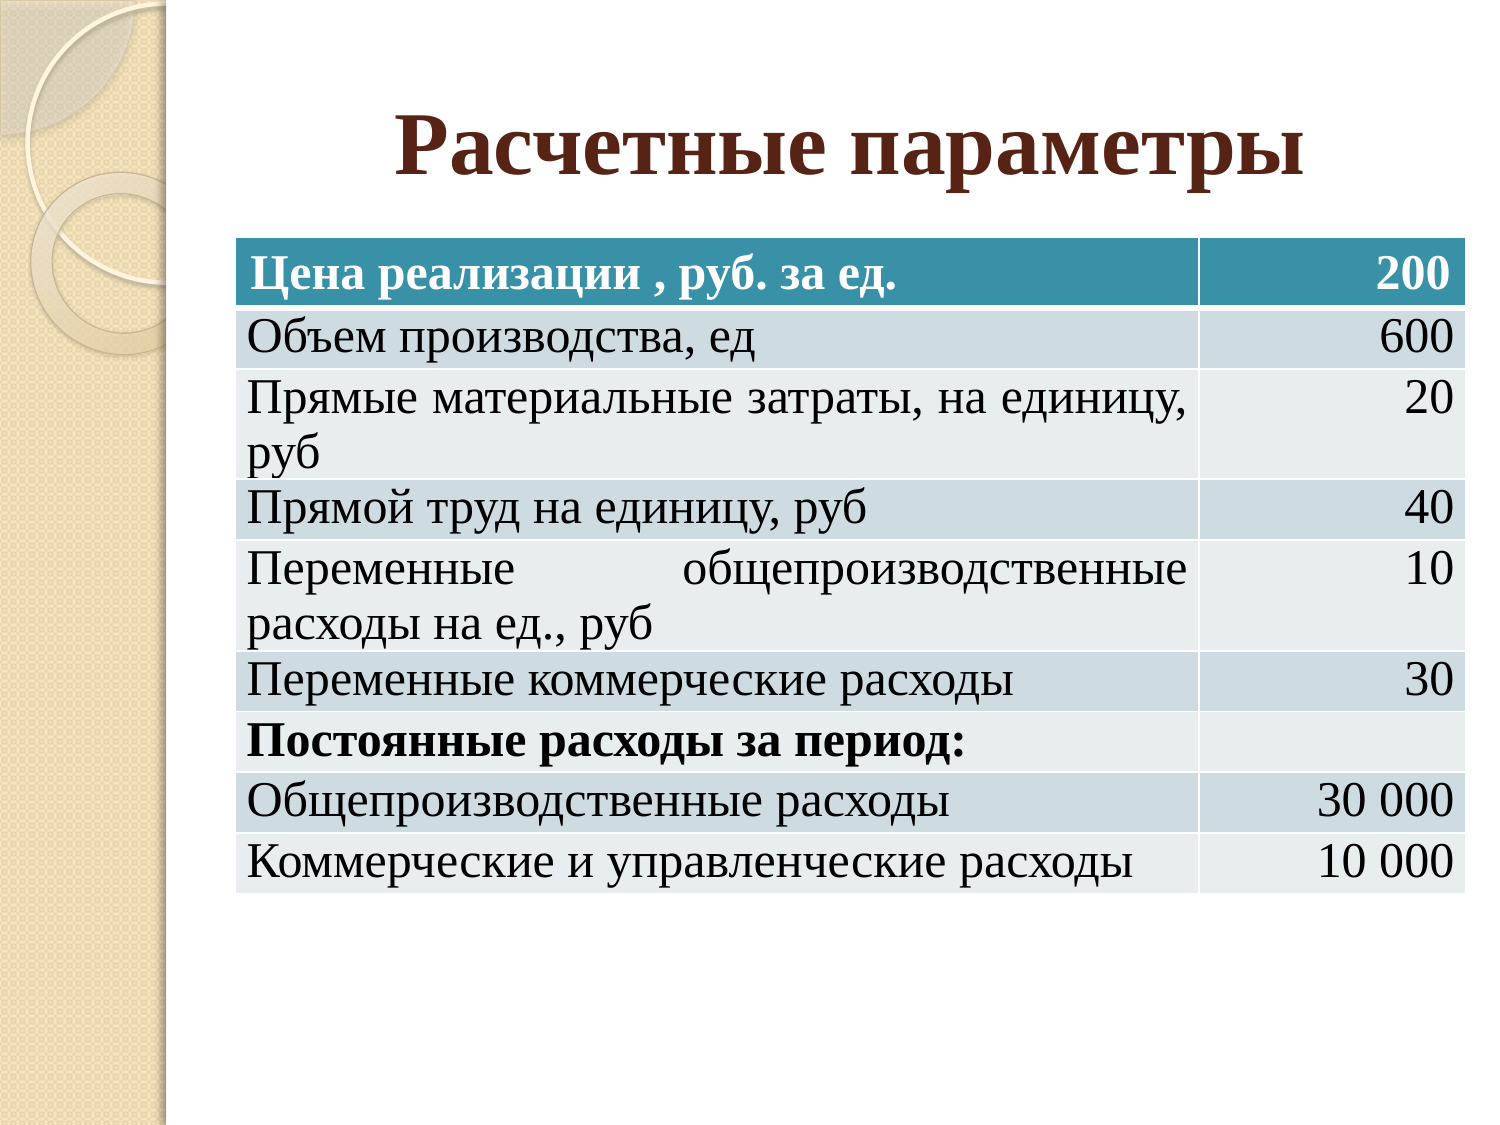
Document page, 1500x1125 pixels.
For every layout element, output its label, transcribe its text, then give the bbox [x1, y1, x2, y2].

table_cell 10 000 [1200, 834, 1465, 893]
table_cell 30 [1200, 652, 1465, 711]
table_cell 600 [1200, 311, 1465, 368]
table_cell Прямые материальные затраты, на единицу, руб [236, 370, 1198, 478]
table_cell 40 [1200, 480, 1465, 539]
table_header Цена реализации , руб. за ед. [236, 238, 1198, 305]
table_cell [1200, 712, 1465, 771]
table_cell Переменные коммерческие расходы [236, 652, 1198, 711]
table_cell 30 000 [1200, 773, 1465, 832]
table_cell 20 [1200, 370, 1465, 478]
table_cell Переменные общепроизводственные расходы на ед., руб [236, 541, 1198, 650]
table_cell Коммерческие и управленческие расходы [236, 834, 1198, 893]
table_cell Общепроизводственные расходы [236, 773, 1198, 832]
table_cell Постоянные расходы за период: [236, 712, 1198, 771]
table_cell Объем производства, ед [236, 311, 1198, 368]
title Расчетные параметры [235, 45, 1466, 233]
table_header 200 [1200, 238, 1465, 305]
table_cell Прямой труд на единицу, руб [236, 480, 1198, 539]
table_cell 10 [1200, 541, 1465, 650]
